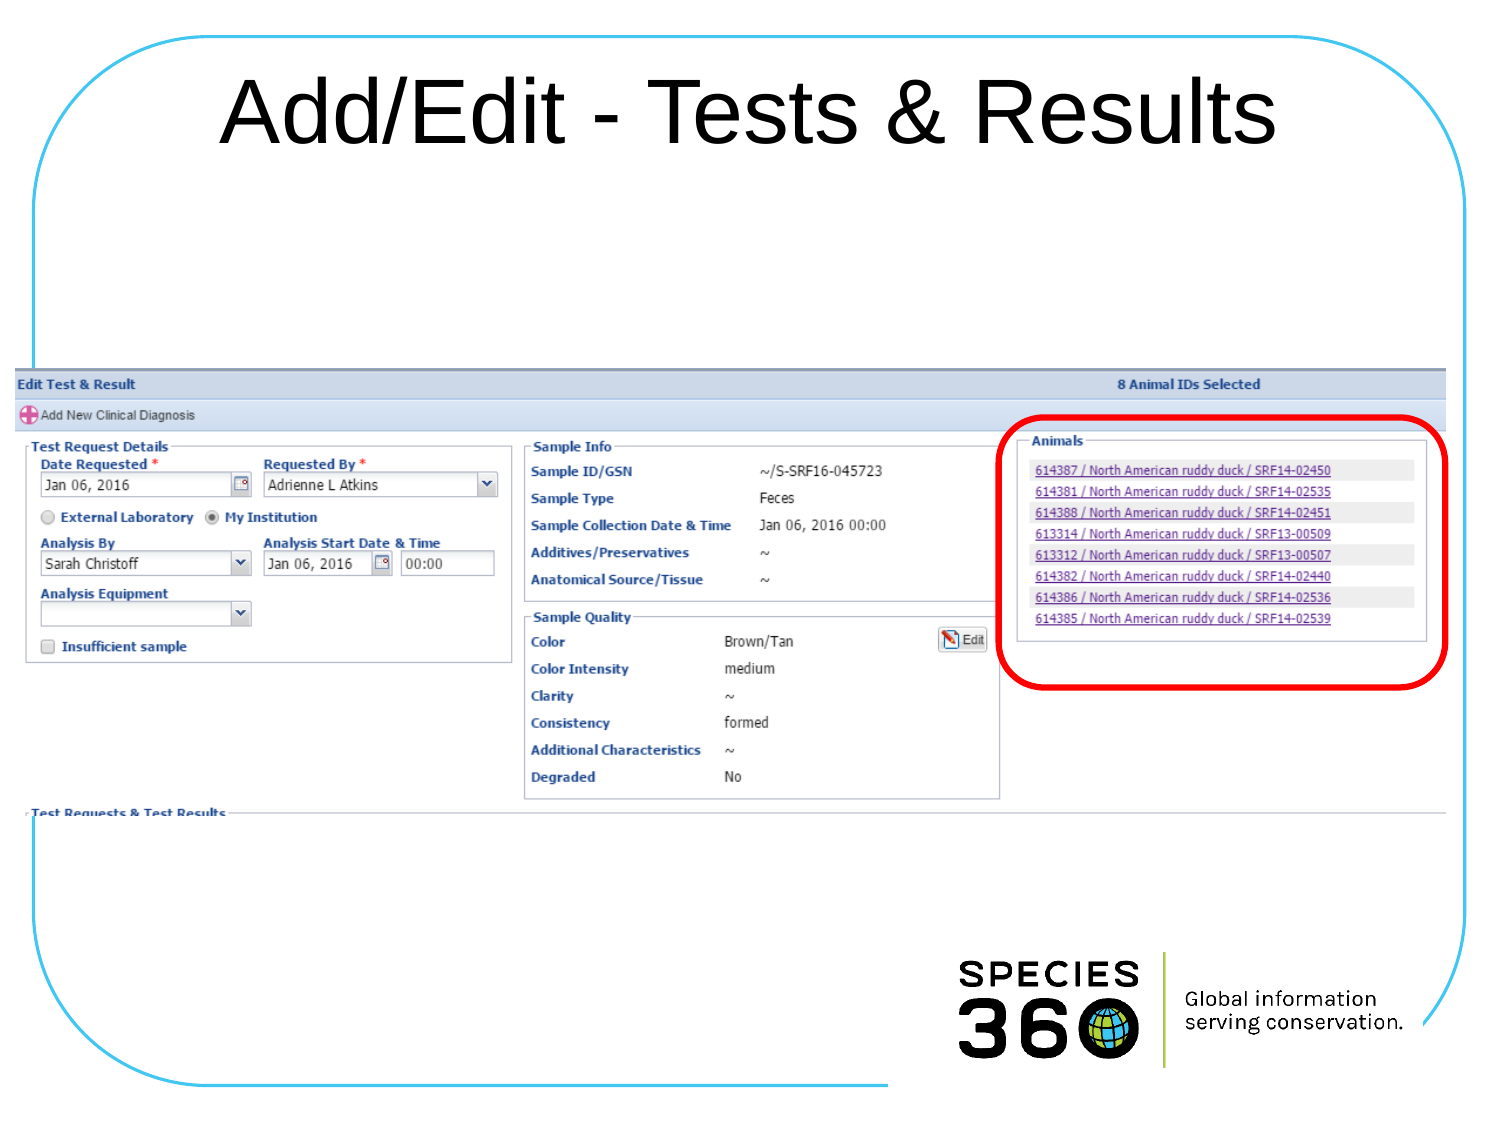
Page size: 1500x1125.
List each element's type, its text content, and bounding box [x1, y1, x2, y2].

picture [15, 368, 1446, 816]
title Add/Edit - Tests & Results [103, 59, 1397, 278]
picture [954, 944, 1407, 1075]
